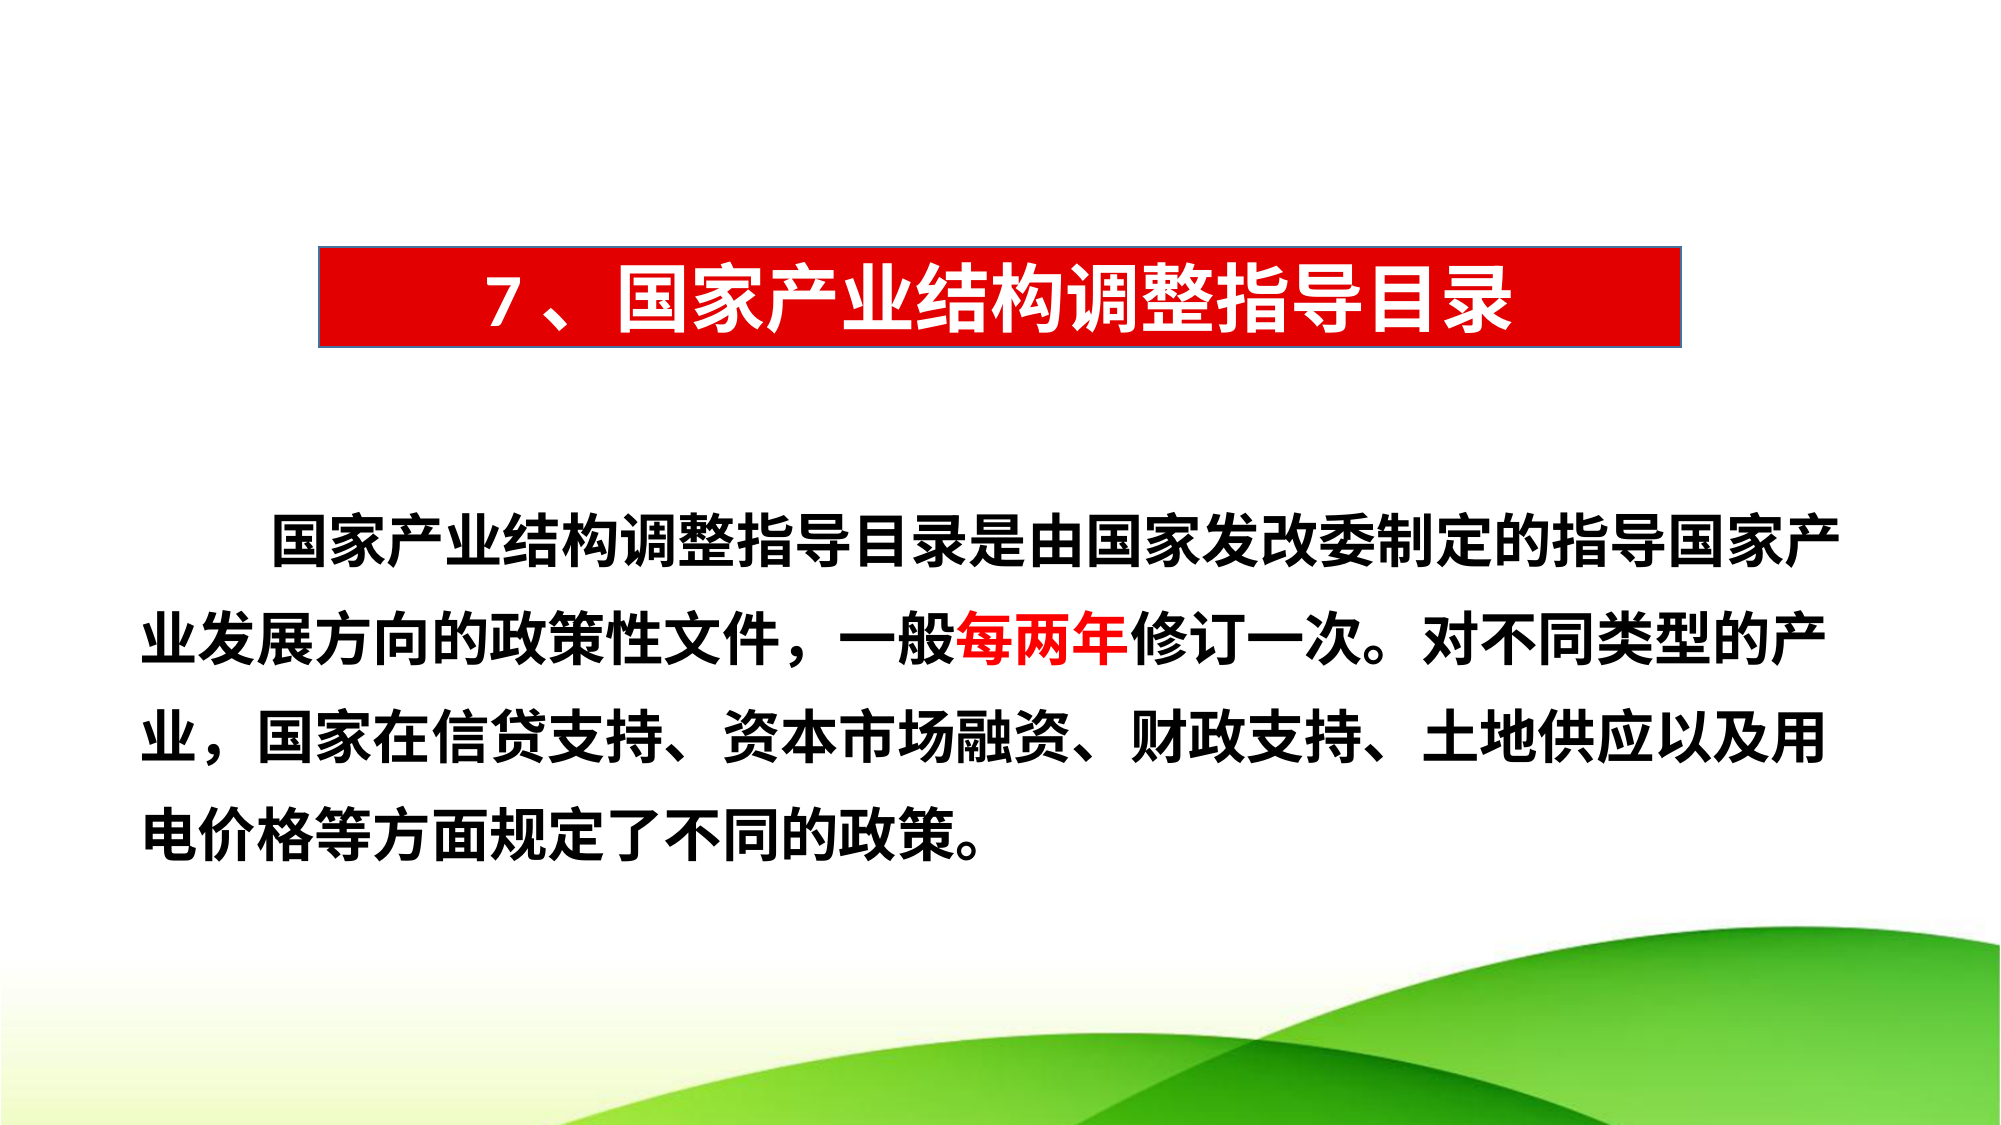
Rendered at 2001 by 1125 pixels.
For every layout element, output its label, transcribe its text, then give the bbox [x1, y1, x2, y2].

picture [0, 0, 2001, 1125]
text_box 7、国家产业结构调整指导目录 [318, 246, 1682, 348]
text_box 国家产业结构调整指导目录是由国家发改委制定的指导国家产业发展方向的政策性文件，一般每两年修订一次。对不同类型的产业，国家在信贷支持、资本市场融资、财政支持、土地供应以及用电价格等方面规定了不同的政策。 [125, 469, 1875, 876]
